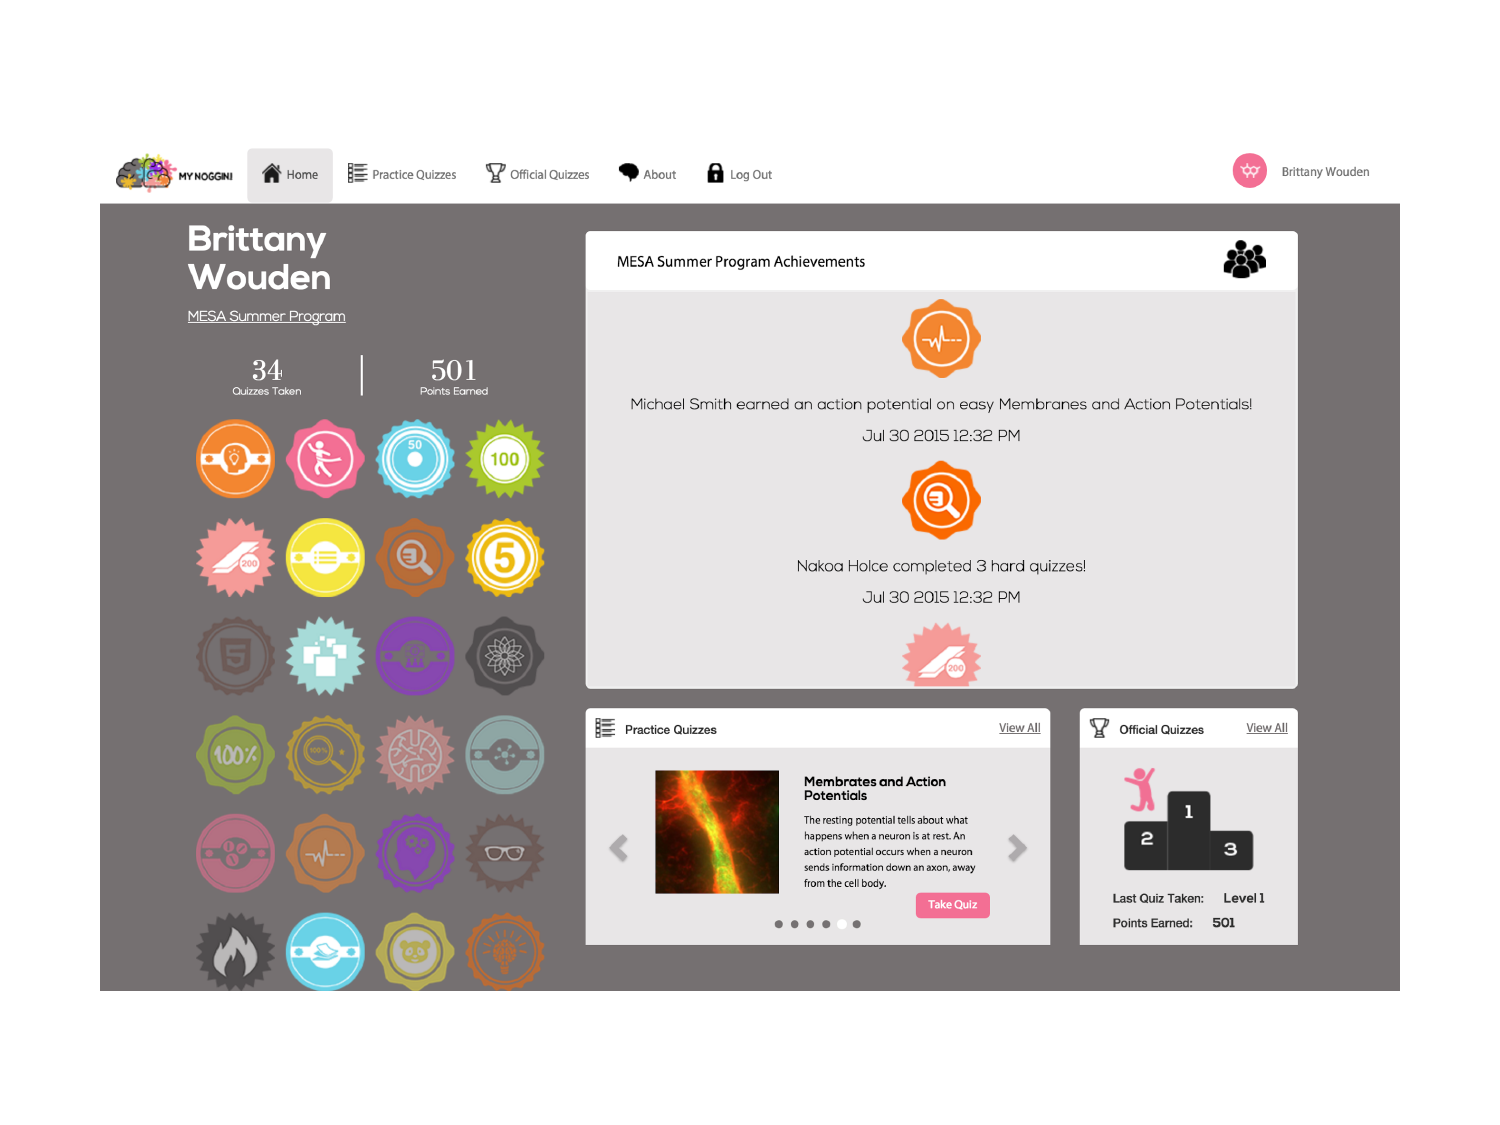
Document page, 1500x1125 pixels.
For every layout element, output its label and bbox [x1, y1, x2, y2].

picture [100, 146, 1400, 992]
